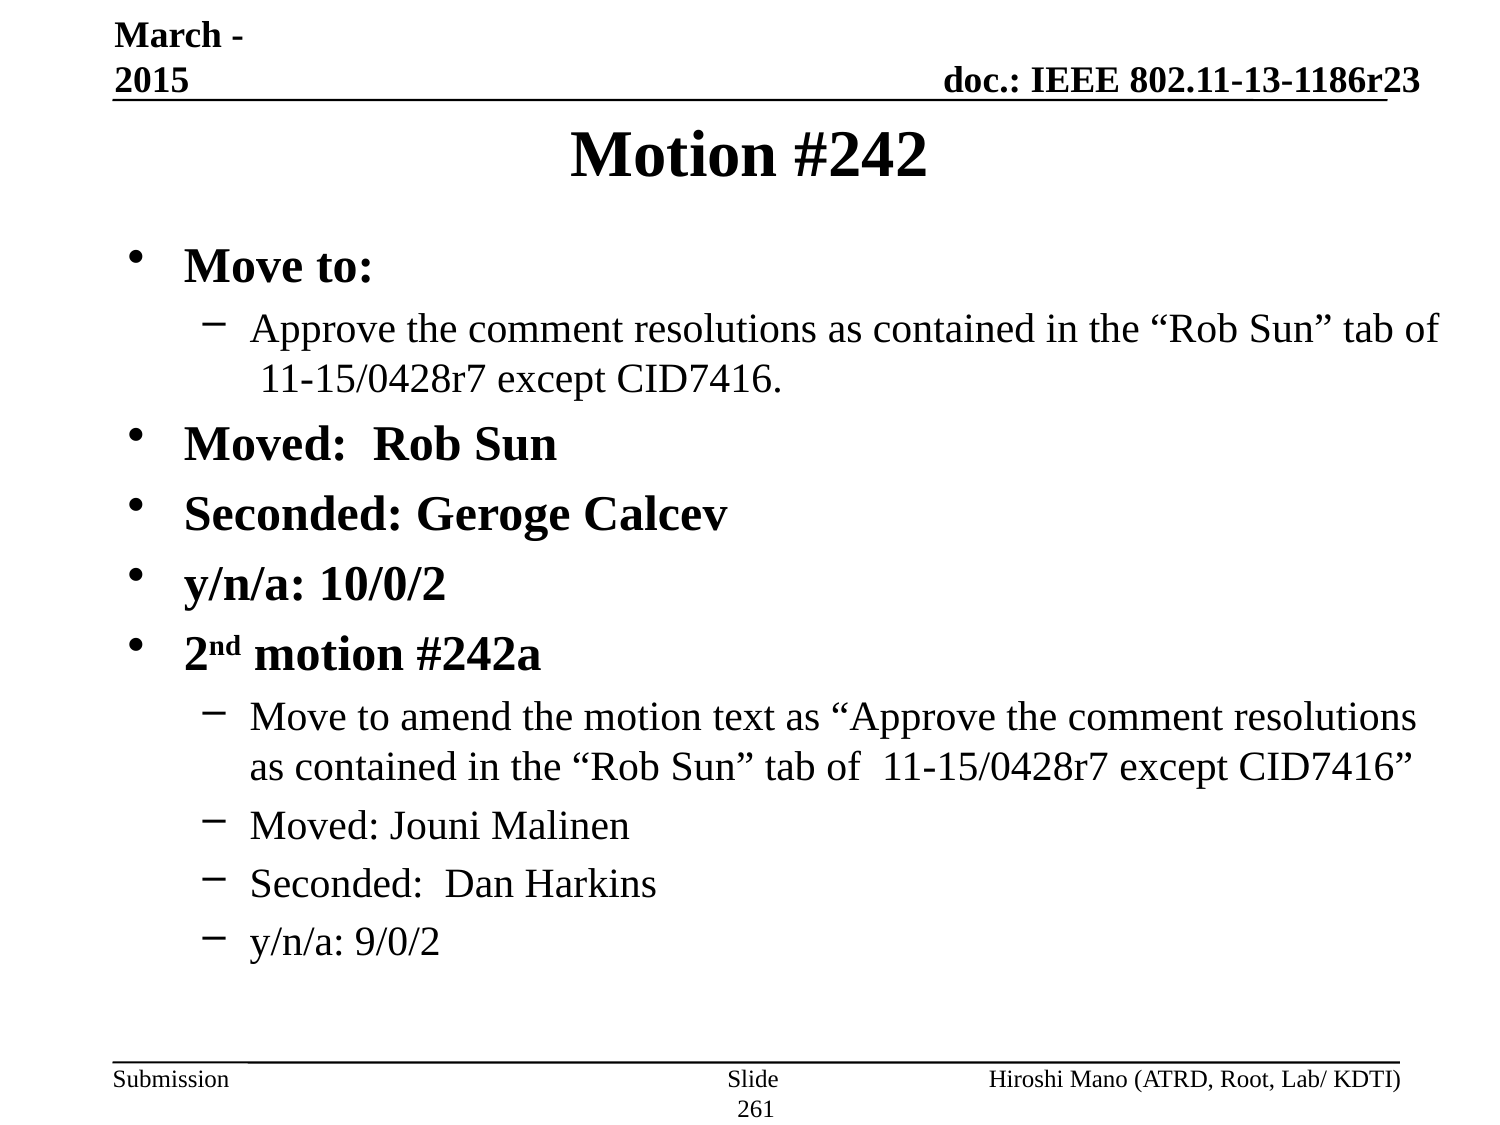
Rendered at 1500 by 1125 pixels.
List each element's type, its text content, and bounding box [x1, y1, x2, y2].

slide_number Slide 261 [712, 1061, 800, 1093]
slide_number March -2015 [114, 54, 273, 101]
title Motion #242 [112, 112, 1388, 188]
footer Hiroshi Mano (ATRD, Root, Lab/ KDTI) [984, 1061, 1402, 1093]
list Move to: Approve the comment resolutions as contained in the “Rob Sun” tab of 11-15/0428r7 except CID7416. Moved: Rob Sun Seconded: Geroge Calcev y/n/a: 10/0/2 2nd motion #242a Move to amend the motion text as “Approve the comment resolutions as contained in the “Rob Sun” tab of 11-15/0428r7 except CID7416” Moved: Jouni Malinen Seconded: Dan Harkins y/n/a: 9/0/2 ` [112, 224, 1463, 1125]
